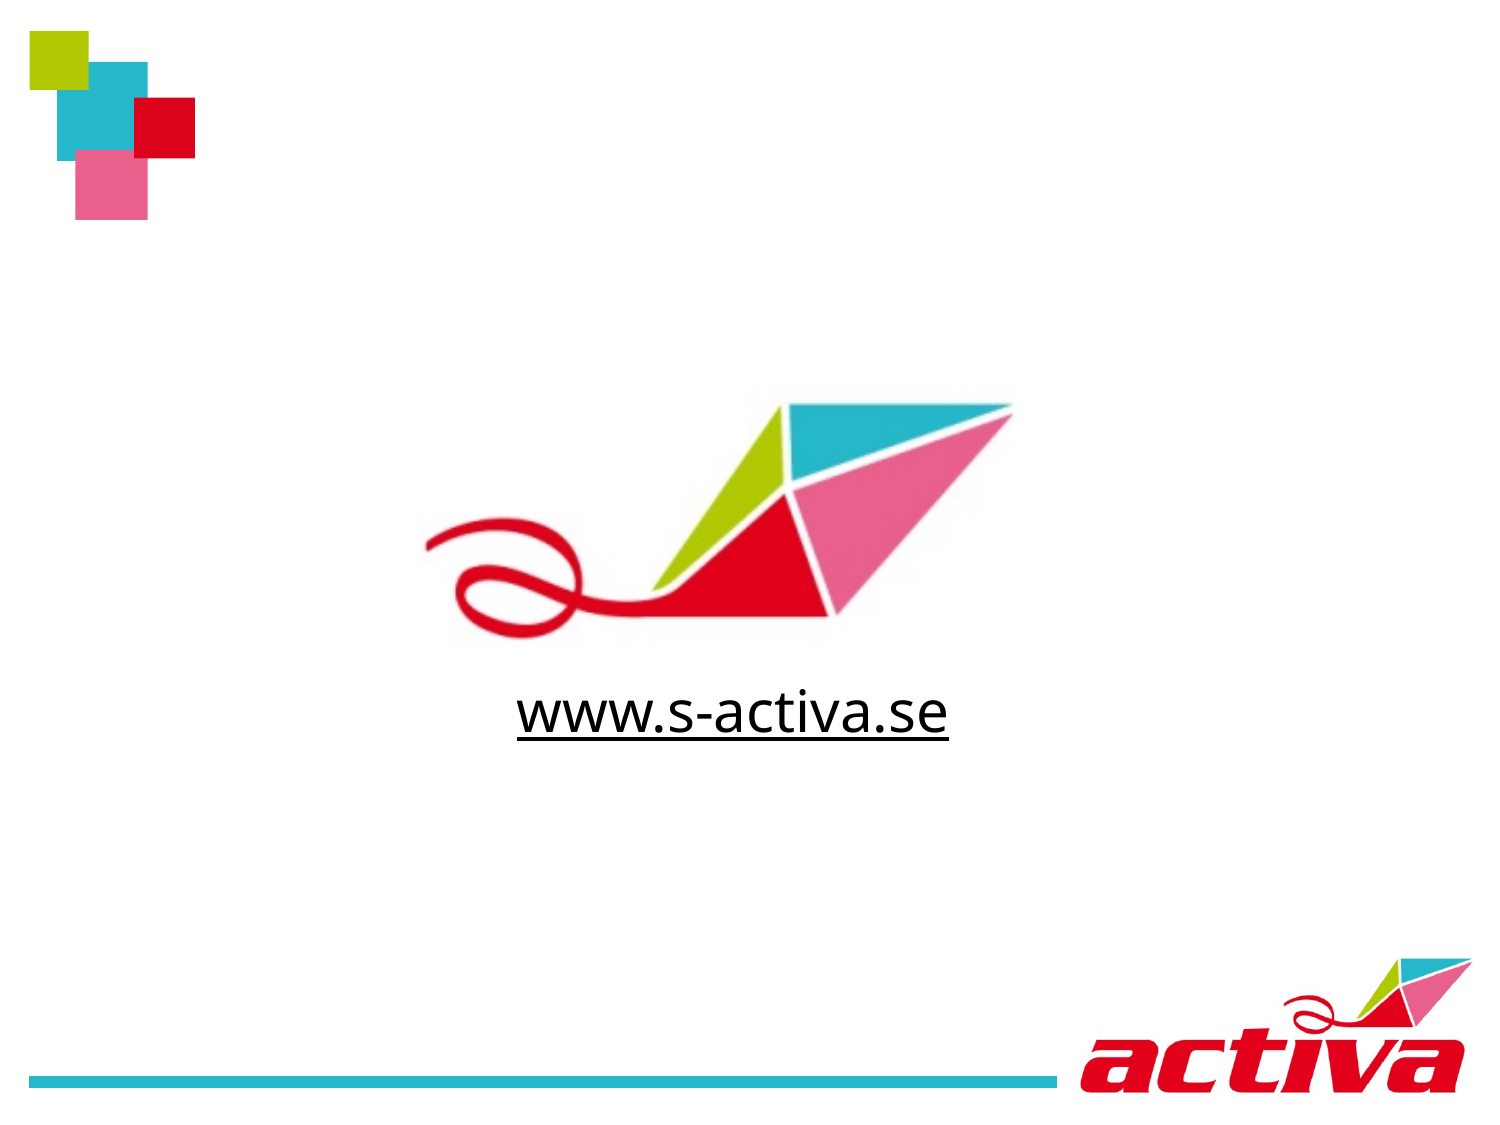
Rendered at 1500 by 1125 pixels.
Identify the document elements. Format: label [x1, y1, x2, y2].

text_box [29, 30, 1496, 1099]
picture [418, 385, 1088, 647]
